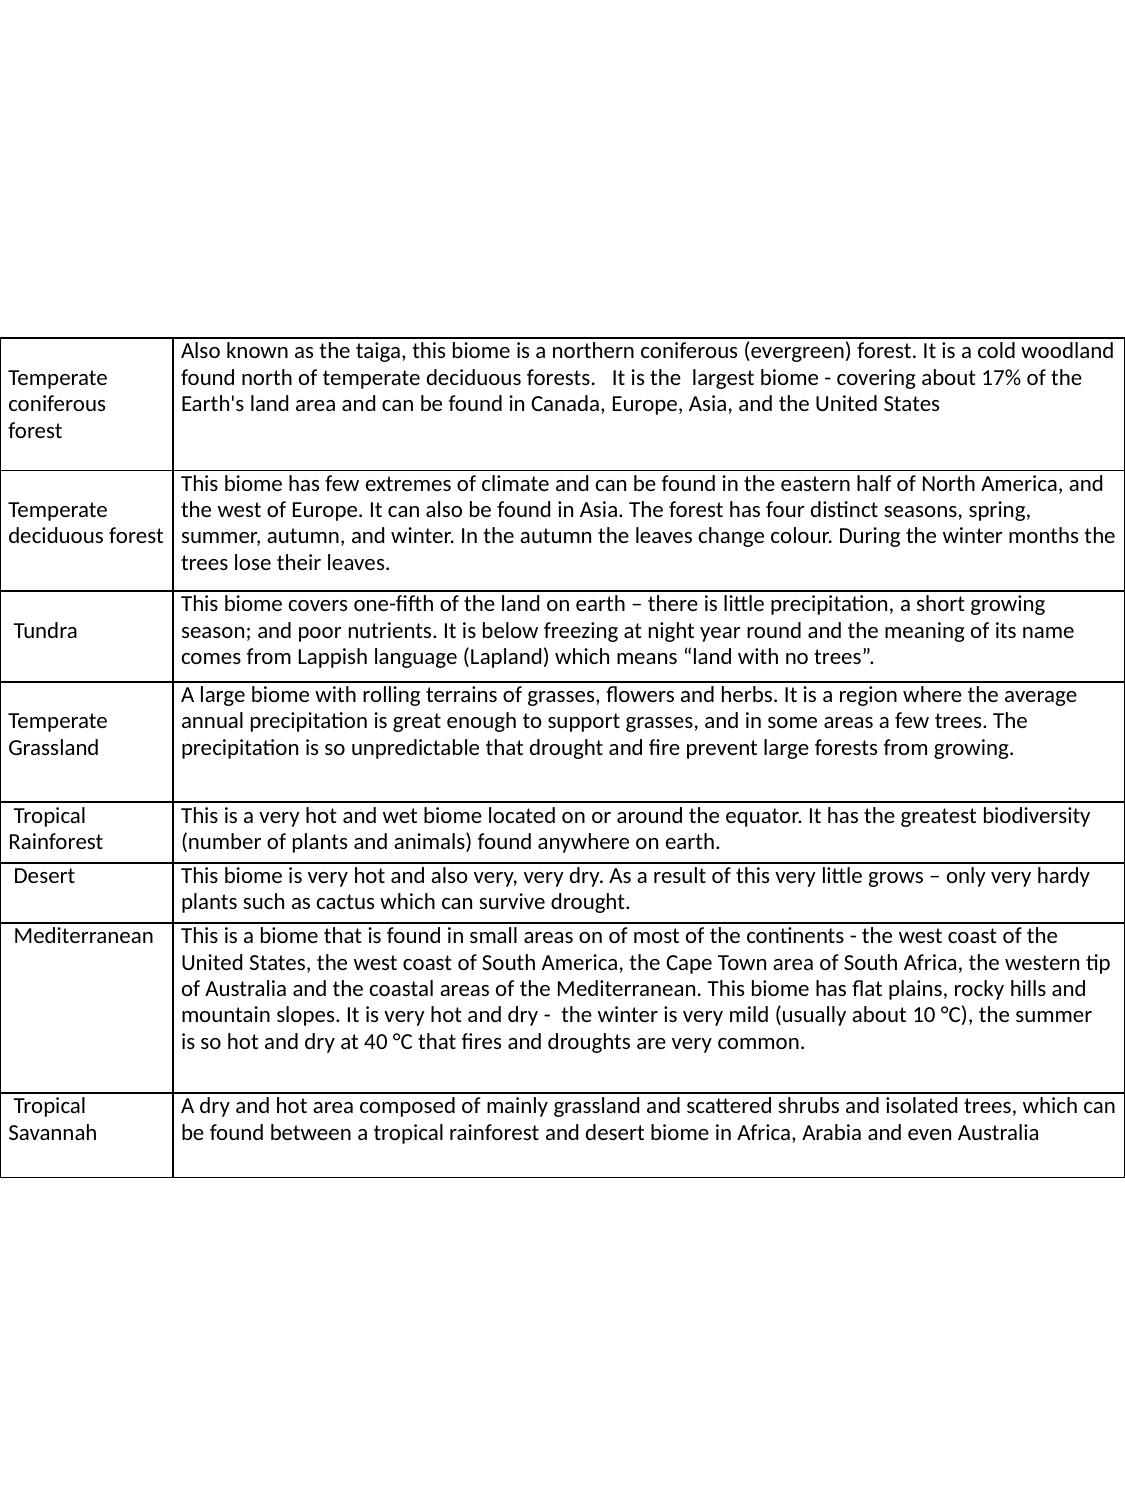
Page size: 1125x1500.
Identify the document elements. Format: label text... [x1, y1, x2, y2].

table_cell Temperate deciduous forest [1, 471, 172, 590]
table_cell This is a very hot and wet biome located on or around the equator. It has the greatest biodiversity (number of plants and animals) found anywhere on earth. [174, 803, 1124, 862]
table_cell Tropical Rainforest [1, 803, 172, 862]
table_cell This is a biome that is found in small areas on of most of the continents - the west coast of the United States, the west coast of South America, the Cape Town area of South Africa, the western tip of Australia and the coastal areas of the Mediterranean. This biome has flat plains, rocky hills and mountain slopes. It is very hot and dry - the winter is very mild (usually about 10 °C), the summer is so hot and dry at 40 °C that fires and droughts are very common. [174, 924, 1124, 1092]
table_cell A dry and hot area composed of mainly grassland and scattered shrubs and isolated trees, which can be found between a tropical rainforest and desert biome in Africa, Arabia and even Australia [174, 1094, 1124, 1177]
table_cell Temperate Grassland [1, 683, 172, 801]
table_cell This biome has few extremes of climate and can be found in the eastern half of North America, and the west of Europe. It can also be found in Asia. The forest has four distinct seasons, spring, summer, autumn, and winter. In the autumn the leaves change colour. During the winter months the trees lose their leaves. [174, 471, 1124, 590]
table_cell Desert [1, 864, 172, 922]
table_cell A large biome with rolling terrains of grasses, flowers and herbs. It is a region where the average annual precipitation is great enough to support grasses, and in some areas a few trees. The precipitation is so unpredictable that drought and fire prevent large forests from growing. [174, 683, 1124, 801]
table_cell Tropical Savannah [1, 1094, 172, 1177]
table_header Temperate coniferous forest [1, 339, 172, 470]
table_cell This biome is very hot and also very, very dry. As a result of this very little grows – only very hardy plants such as cactus which can survive drought. [174, 864, 1124, 922]
table_cell This biome covers one-fifth of the land on earth – there is little precipitation, a short growing season; and poor nutrients. It is below freezing at night year round and the meaning of its name comes from Lappish language (Lapland) which means “land with no trees”. [174, 592, 1124, 681]
table_header Also known as the taiga, this biome is a northern coniferous (evergreen) forest. It is a cold woodland found north of temperate deciduous forests. It is the largest biome - covering about 17% of the Earth's land area and can be found in Canada, Europe, Asia, and the United States [174, 339, 1124, 470]
table_cell Tundra [1, 592, 172, 681]
table_cell Mediterranean [1, 924, 172, 1092]
